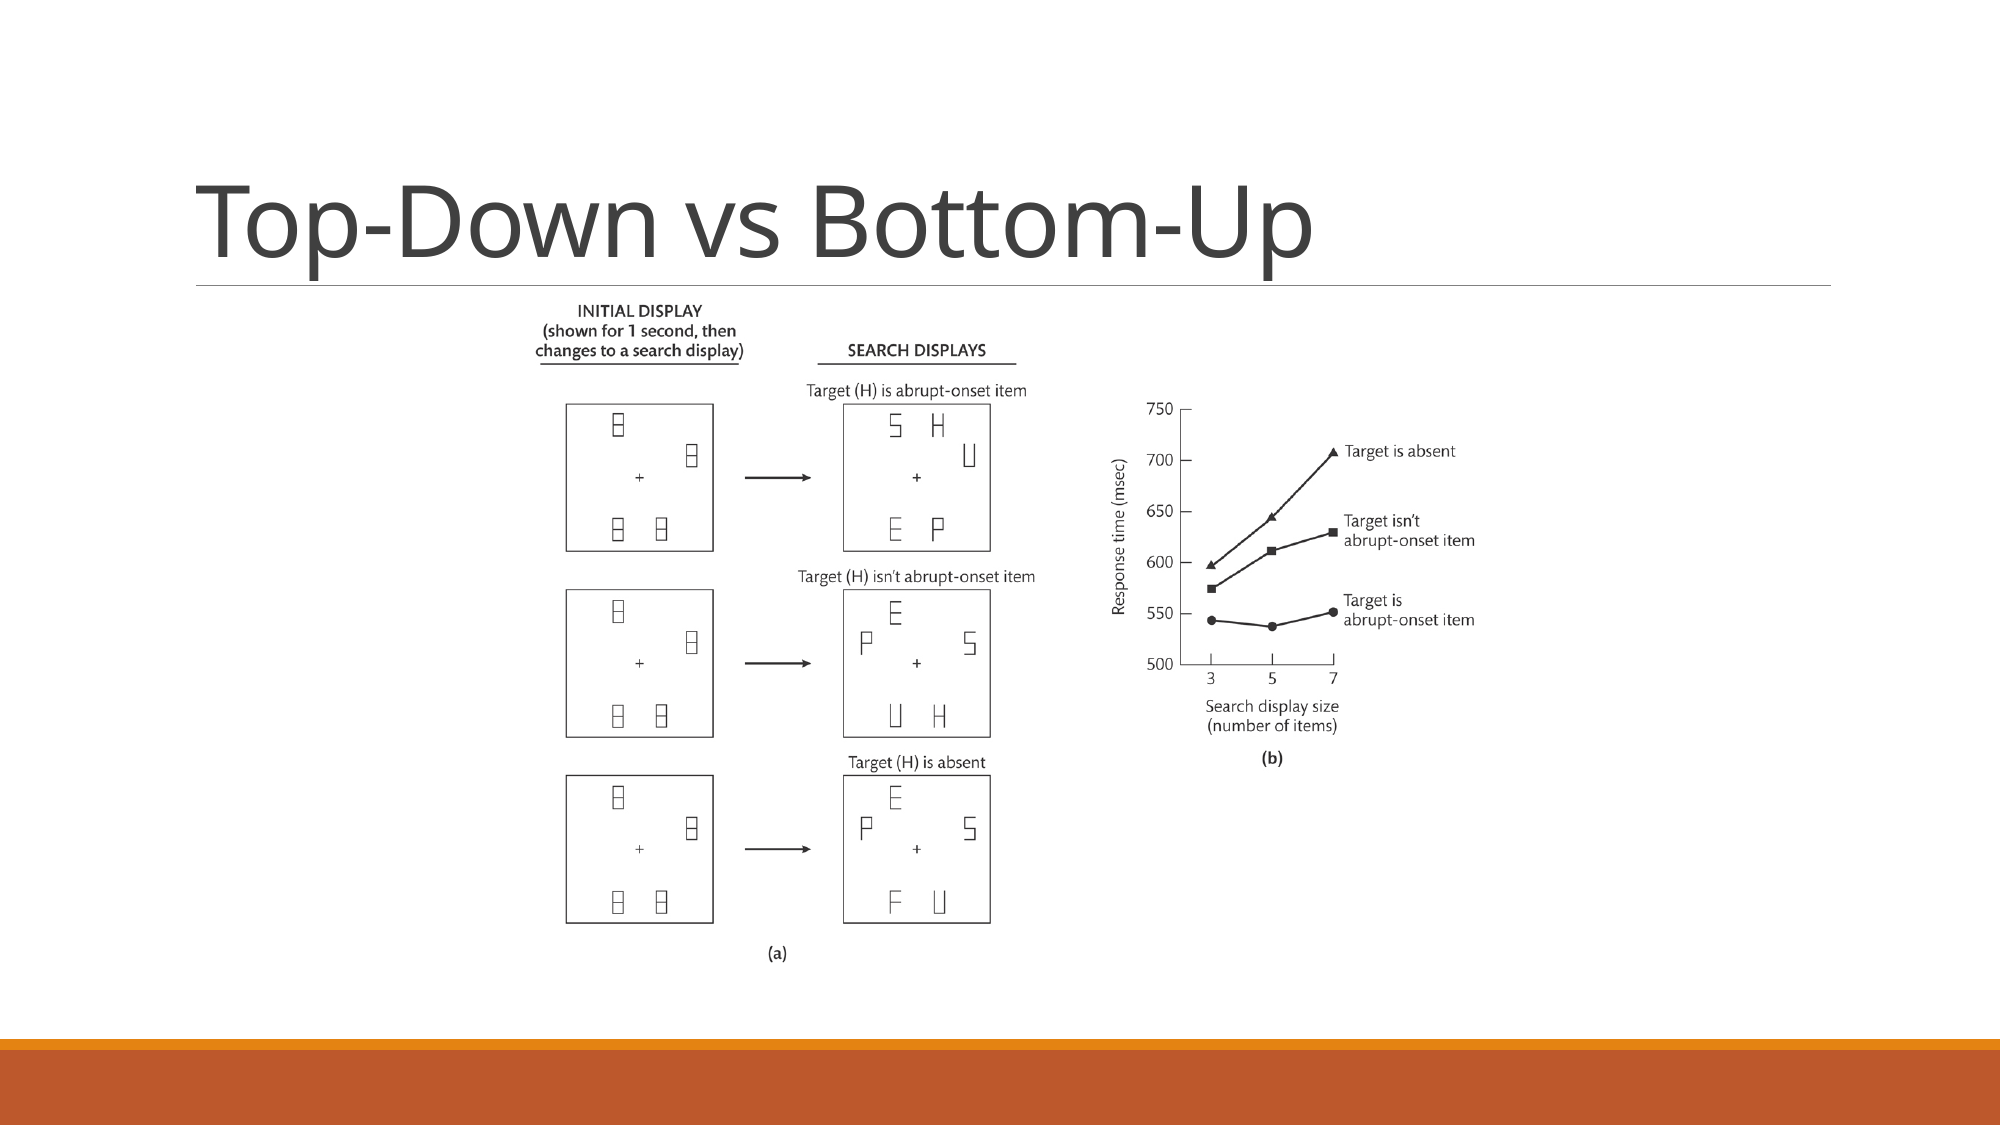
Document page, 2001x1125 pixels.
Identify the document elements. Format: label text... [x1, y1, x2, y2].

title Top-Down vs Bottom-Up [180, 47, 1830, 285]
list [534, 302, 1476, 964]
